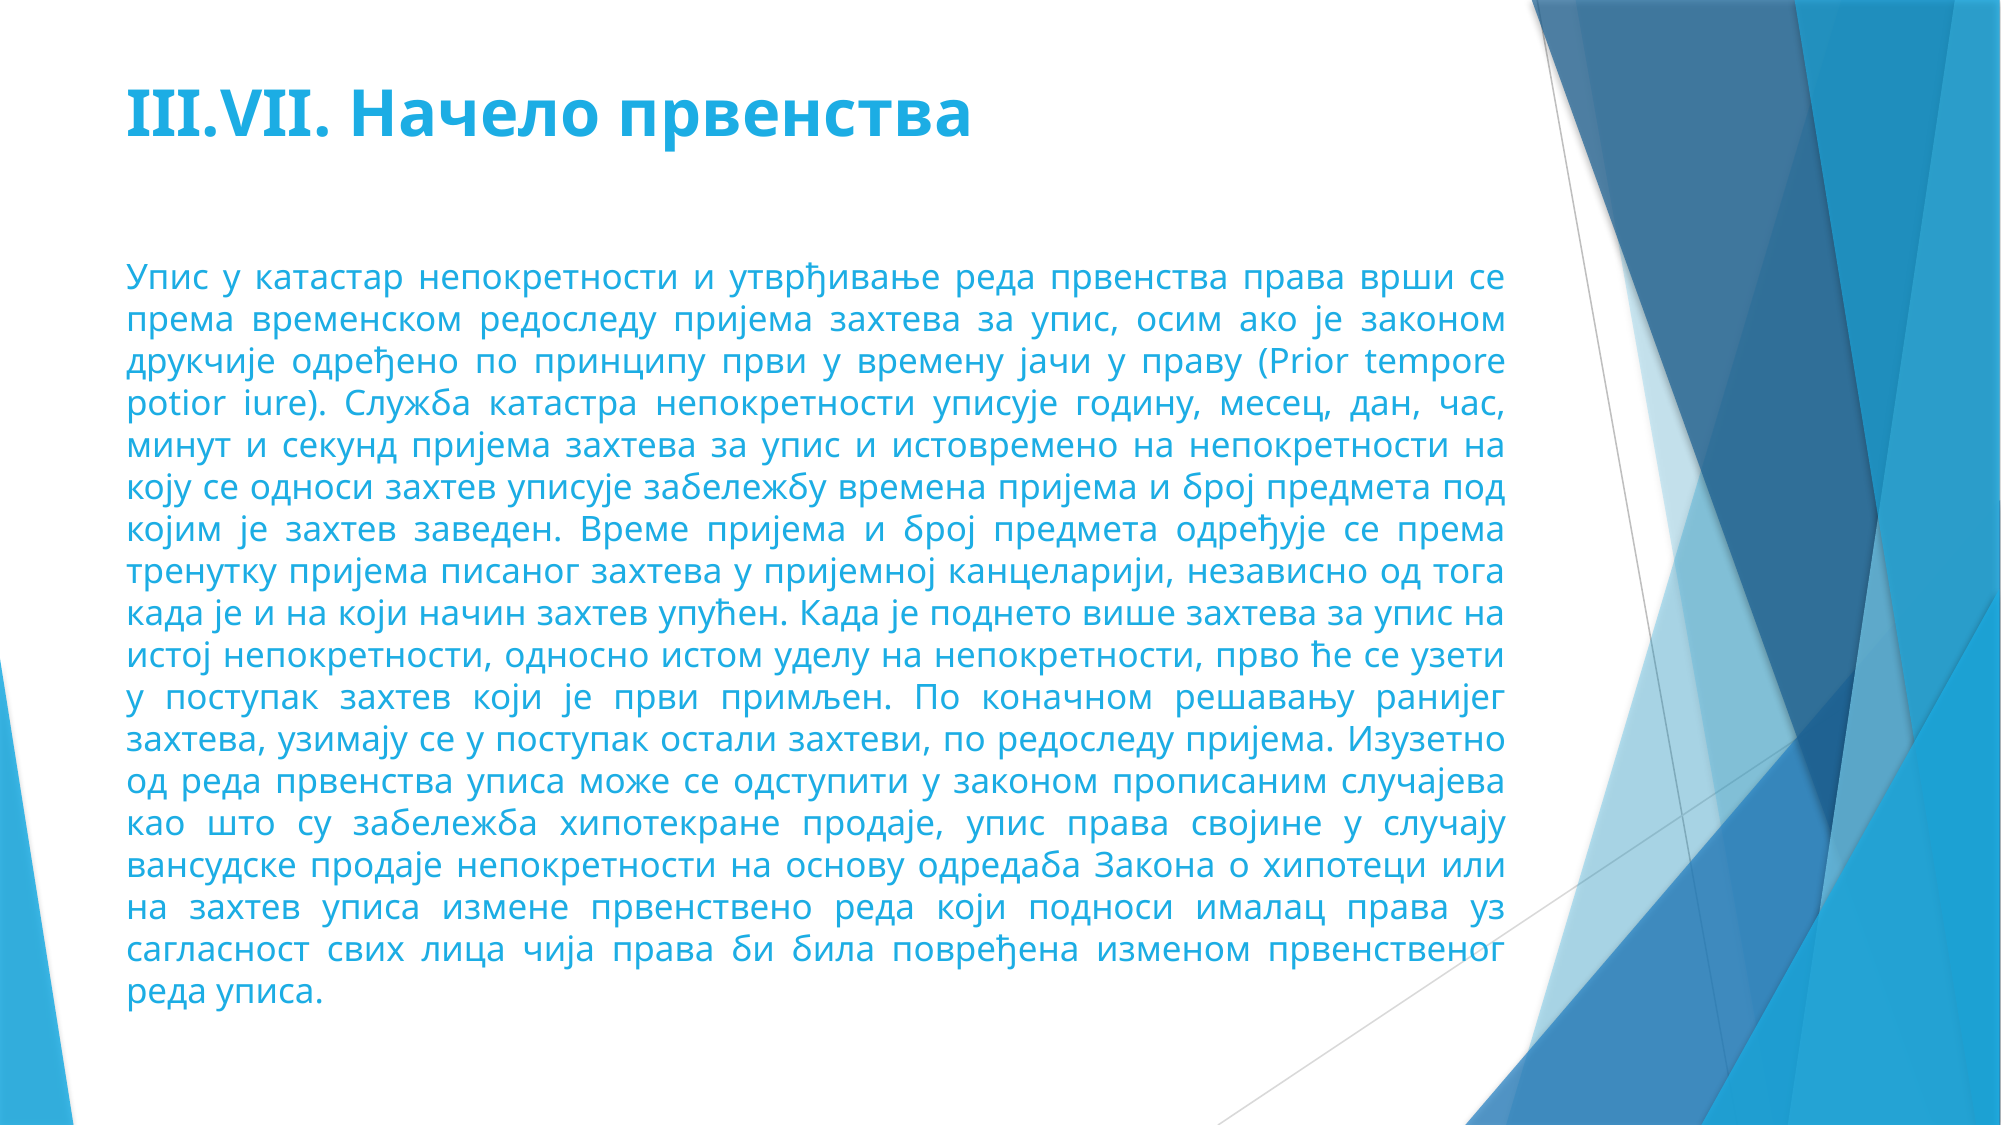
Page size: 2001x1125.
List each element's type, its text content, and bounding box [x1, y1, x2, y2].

list Упис у катастар непокретности и утврђивање реда првенства права врши се према временском редоследу пријема захтева за упис, осим ако је законом друкчије одређено по принципу први у времену јачи у праву (Prior tempore potior iure). Служба катастра непокретности уписује годину, месец, дан, час, минут и секунд пријема захтева за упис и истовремено на непокретности на коју се односи захтев уписује забележбу времена пријема и број предмета под којим је захтев заведен. Време пријема и број предмета одређује се према тренутку пријема писаног захтева у пријемној канцеларији, независно од тога када је и на који начин захтев упућен. Када је поднето више захтева за упис на истој непокретности, односно истом уделу на непокретности, прво ће се узети у поступак захтев који је први примљен. По коначном решавању ранијег захтева, узимају се у поступак остали захтеви, по редоследу пријема. Изузетно од реда првенства уписа може се одступити у законом прописаним случајева као што су забележба хипотекране продаје, упис права својине у случају вансудске продаје непокретности на основу одредаба Закона о хипотеци или на захтев уписа измене првенствено реда који подноси ималац права уз сагласност свих лица чија права би била повређена изменом првенственог реда уписа. [111, 247, 1522, 1028]
title III.VII. Начело првенства [111, 61, 1522, 247]
